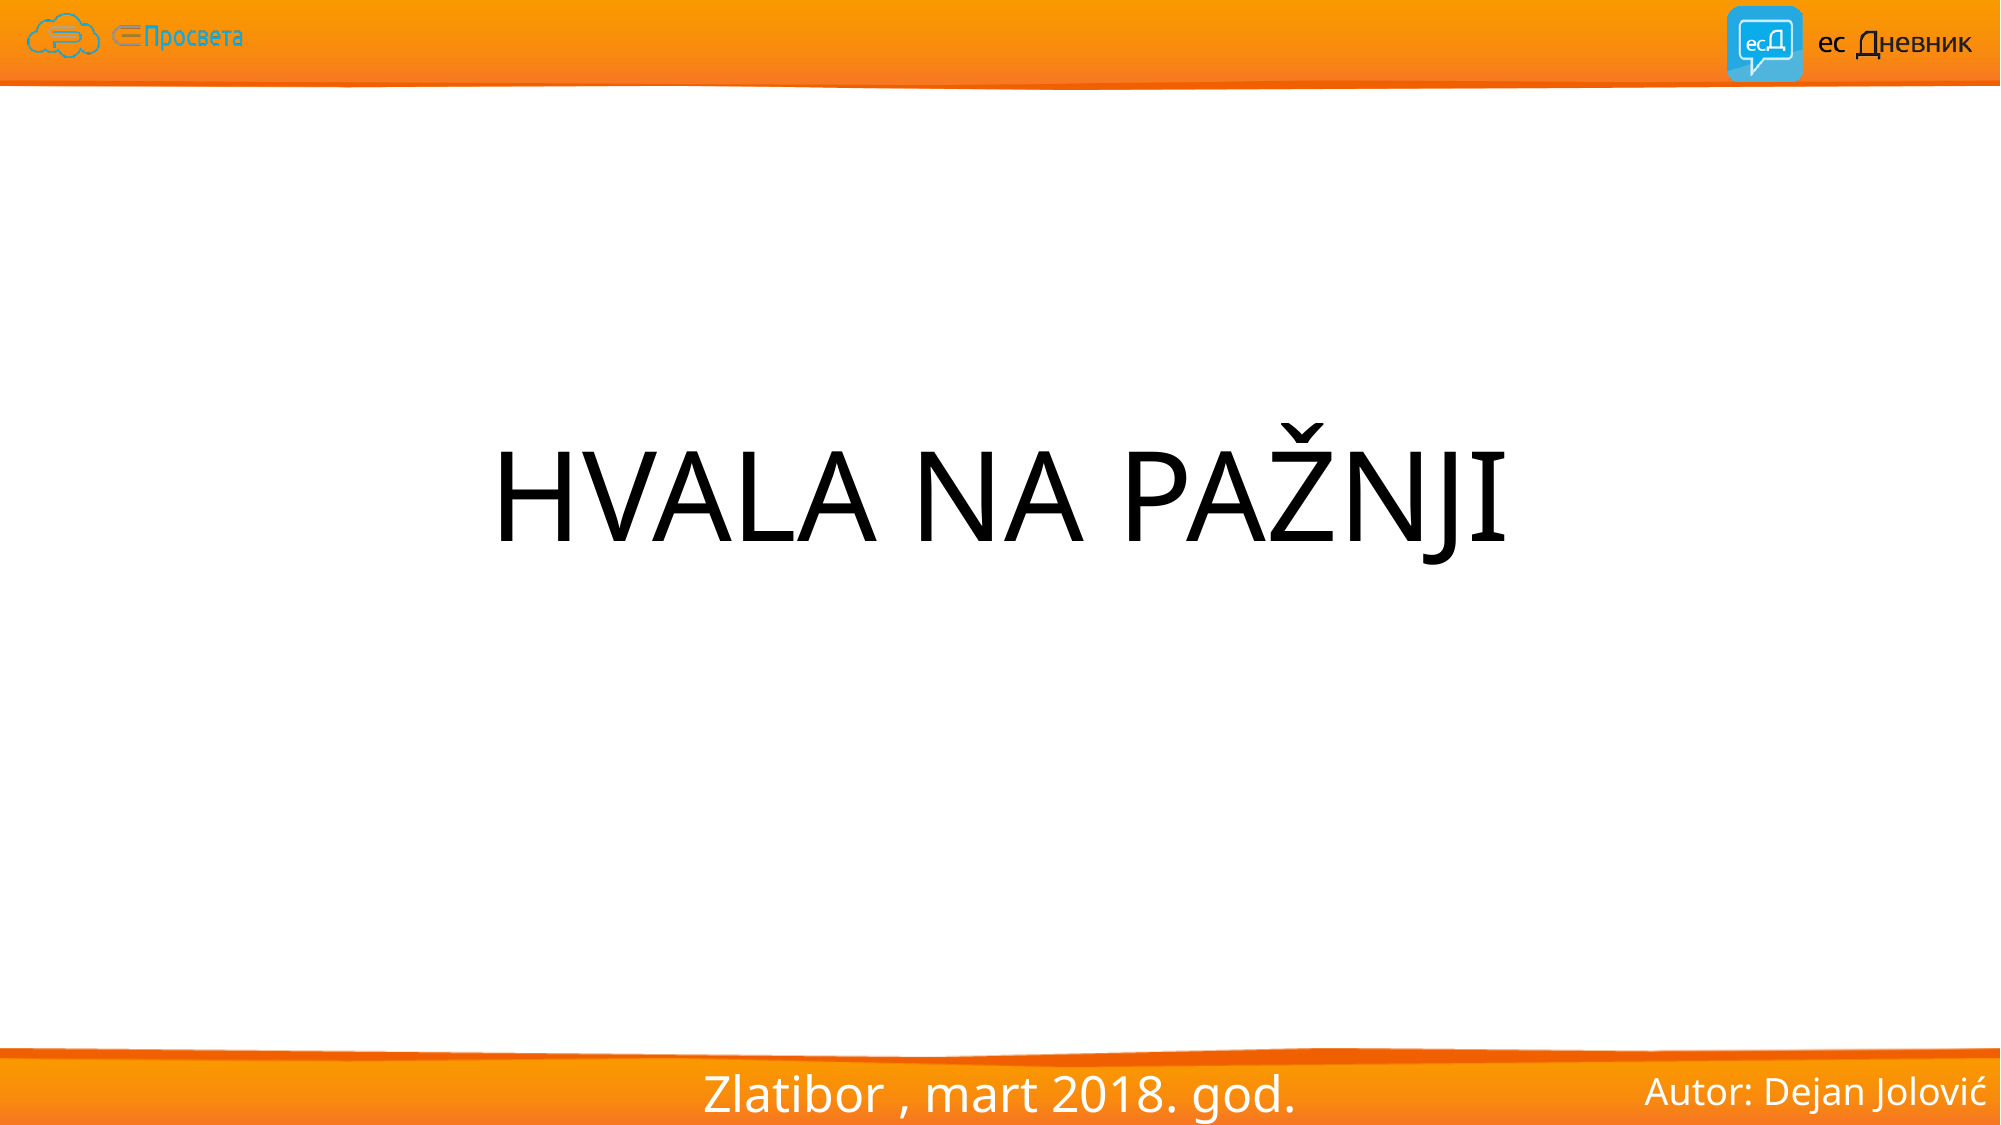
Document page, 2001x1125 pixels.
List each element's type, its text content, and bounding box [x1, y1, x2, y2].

title HVALA NA PAŽNJI [249, 184, 1750, 576]
picture [21, 0, 247, 75]
picture [1726, 6, 1972, 82]
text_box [0, 1048, 2000, 1125]
text_box [0, 0, 2000, 90]
